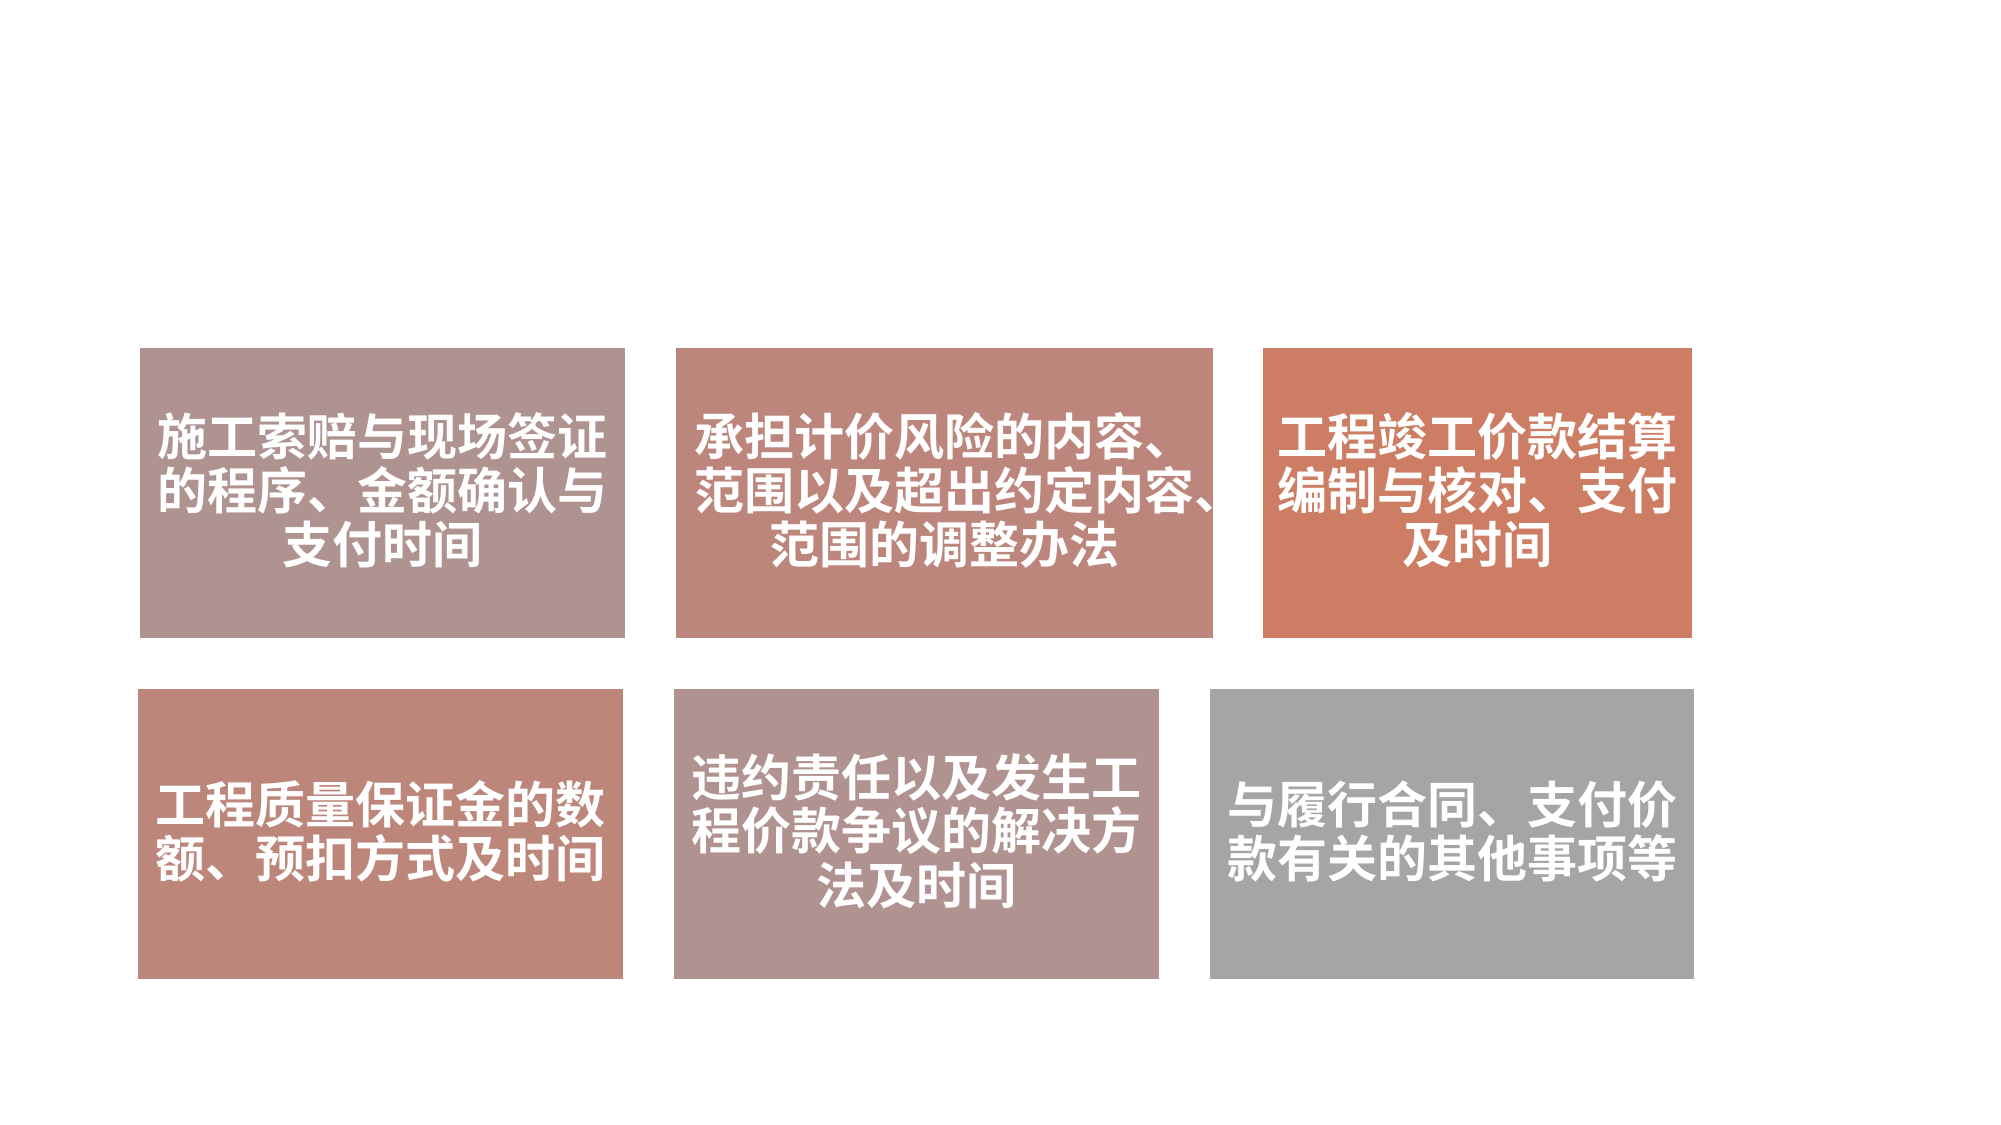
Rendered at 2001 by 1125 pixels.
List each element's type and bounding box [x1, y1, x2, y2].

list [137, 313, 1696, 1014]
